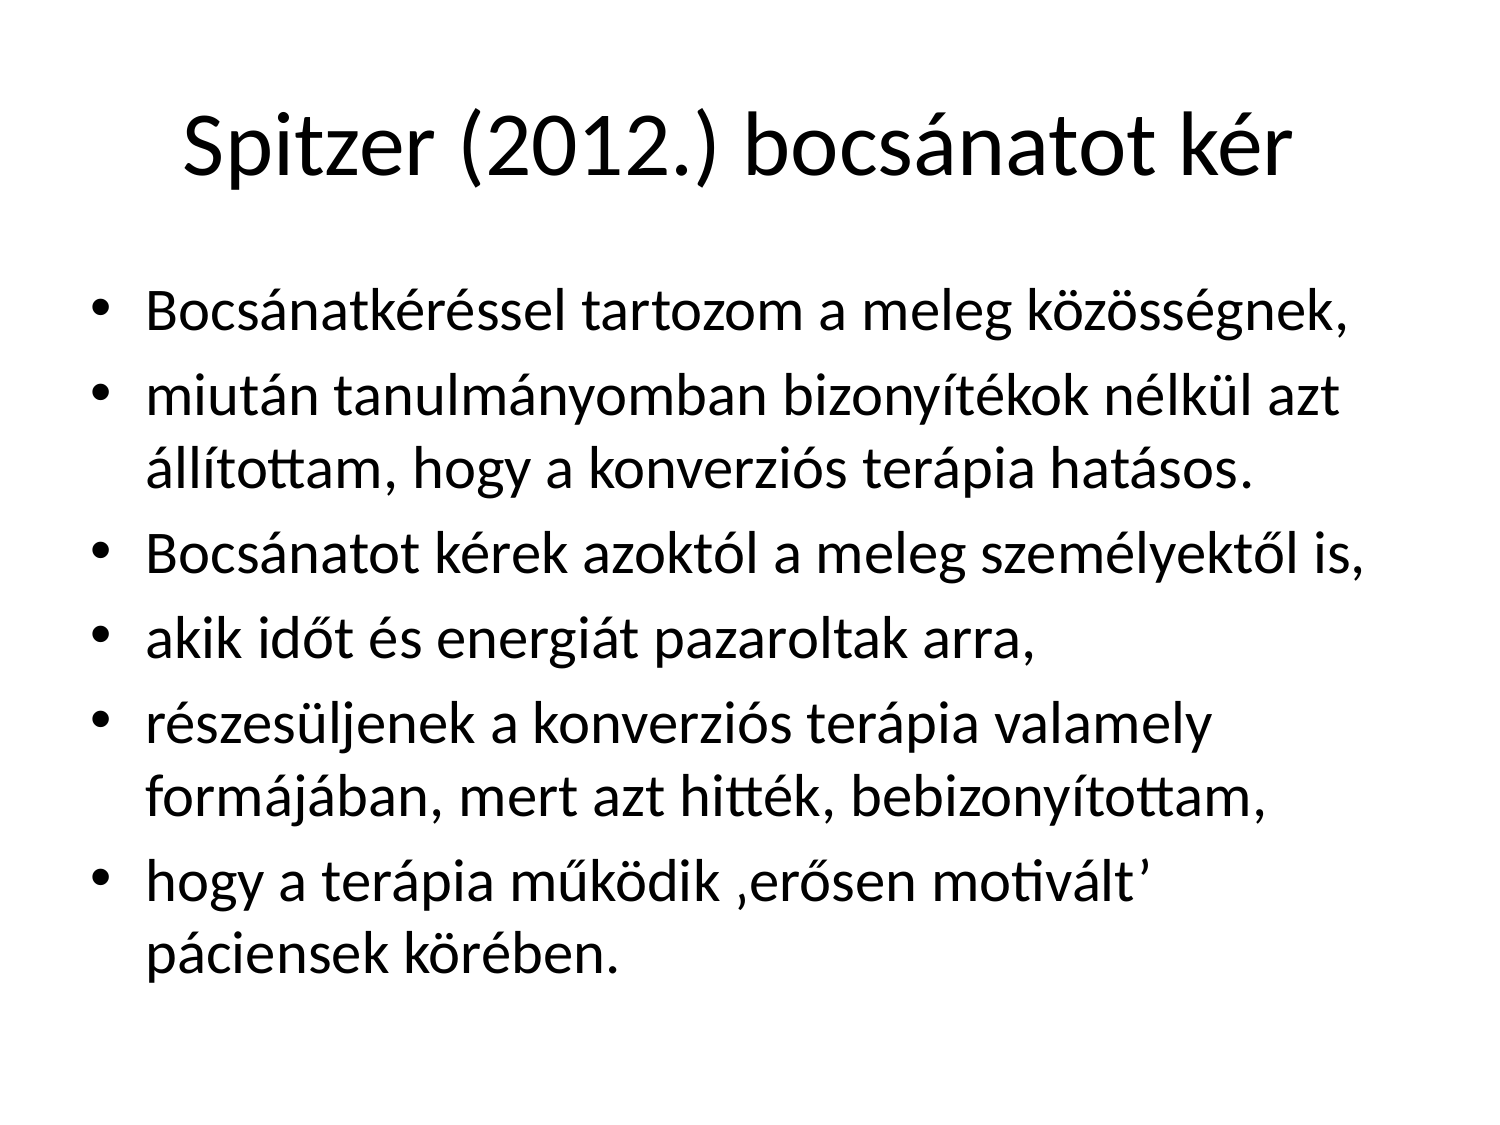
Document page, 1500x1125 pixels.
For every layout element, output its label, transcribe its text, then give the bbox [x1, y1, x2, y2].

title Spitzer (2012.) bocsánatot kér [75, 45, 1425, 233]
list Bocsánatkéréssel tartozom a meleg közösségnek, miután tanulmányomban bizonyítékok nélkül azt állítottam, hogy a konverziós terápia hatásos. Bocsánatot kérek azoktól a meleg személyektől is, akik időt és energiát pazaroltak arra, részesüljenek a konverziós terápia valamely formájában, mert azt hitték, bebizonyítottam, hogy a terápia működik ‚erősen motivált’ páciensek körében. [75, 262, 1425, 1005]
